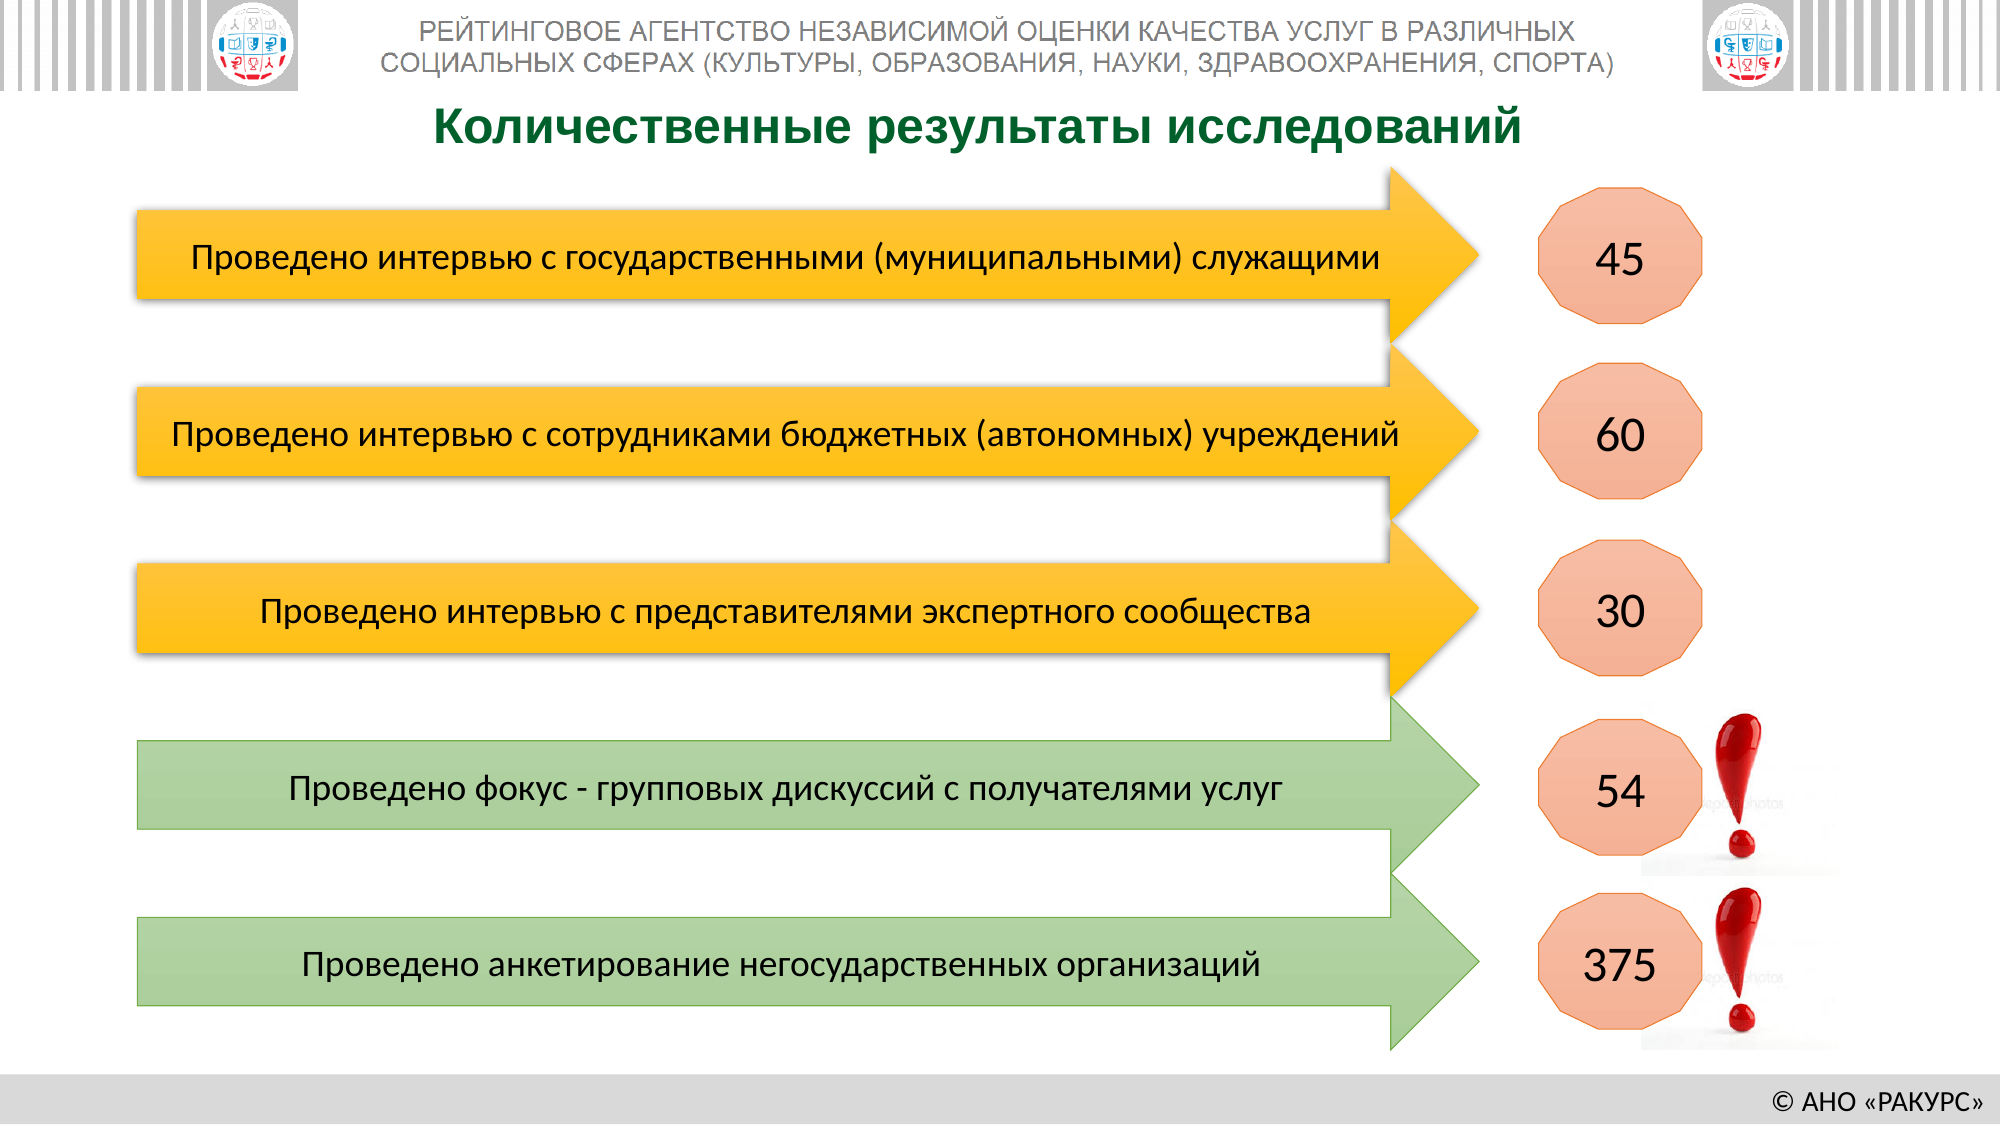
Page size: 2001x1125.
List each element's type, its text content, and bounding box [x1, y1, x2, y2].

picture [1641, 701, 1839, 1050]
text_box Проведено интервью с представителями экспертного сообщества [137, 525, 1480, 696]
text_box Проведено анкетирование негосударственных организаций [136, 871, 1480, 1052]
text_box Проведено интервью с сотрудниками бюджетных (автономных) учреждений [137, 343, 1480, 520]
text_box 45 [1538, 187, 1703, 325]
text_box Проведено интервью с государственными (муниципальными) служащими [137, 166, 1480, 341]
picture [0, 0, 2000, 91]
text_box 60 [1538, 362, 1703, 500]
text_box 30 [1538, 539, 1703, 677]
text_box 54 [1538, 718, 1641, 856]
text_box © АНО «РАКУРС» [0, 1074, 2000, 1125]
text_box Проведено фокус - групповых дискуссий с получателями услуг [136, 695, 1480, 873]
text_box 375 [1538, 892, 1641, 1030]
title Количественные результаты исследований [311, 91, 1646, 230]
